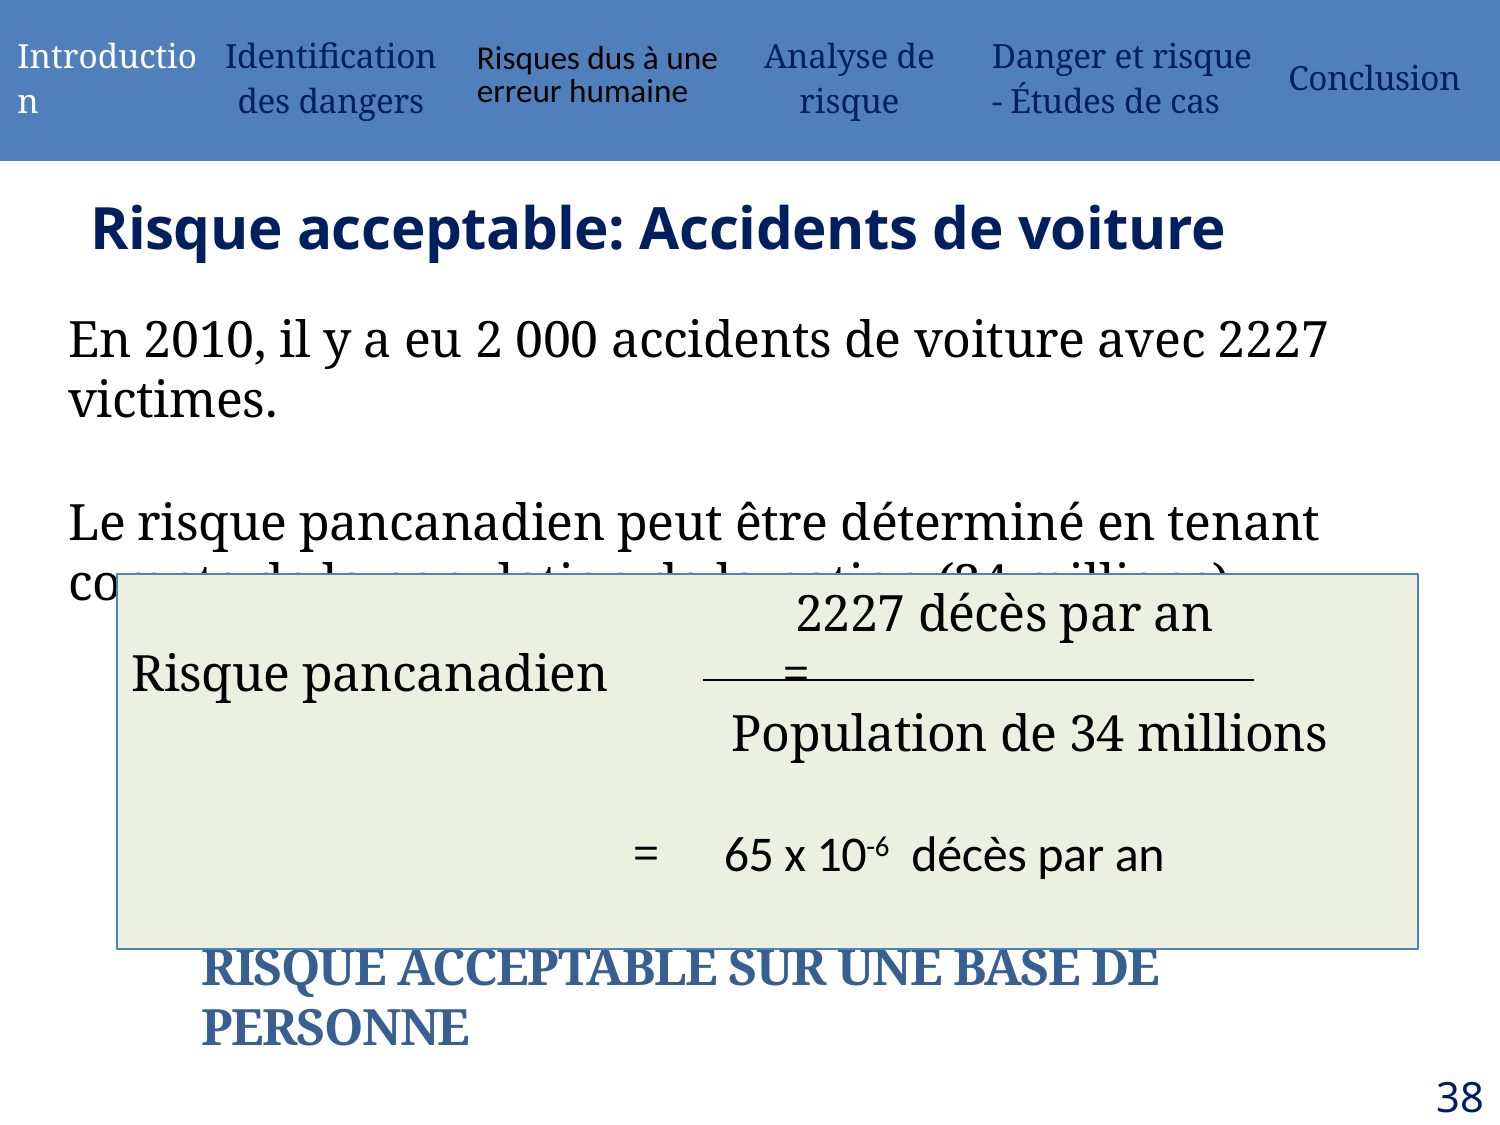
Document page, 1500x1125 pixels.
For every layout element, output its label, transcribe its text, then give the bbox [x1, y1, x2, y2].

slide_number 38 [1432, 1071, 1487, 1125]
title Risque acceptable: Accidents de voiture [37, 192, 1463, 381]
table_header Danger et risque - Études de cas [956, 28, 1260, 128]
table_header Identification des dangers [211, 28, 451, 128]
table_header Analyse de risque [742, 28, 956, 128]
table_header Conclusion [1260, 28, 1488, 128]
text_box RISQUE ACCEPTABLE SUR UNE BASE DE PERSONNE [199, 949, 1395, 1056]
table_header Introduction [12, 28, 211, 128]
table_header Risques dus à une erreur humaine [451, 28, 742, 128]
text_box En 2010, il y a eu 2 000 accidents de voiture avec 2227 victimes. Le risque pancanadien peut être déterminé en tenant compte de la population de la nation (34 millions) [65, 381, 1453, 611]
text_box 2227 décès par an Risque pancanadien = Population de 34 millions = 65 x 10-6 décès par an [117, 574, 1418, 949]
